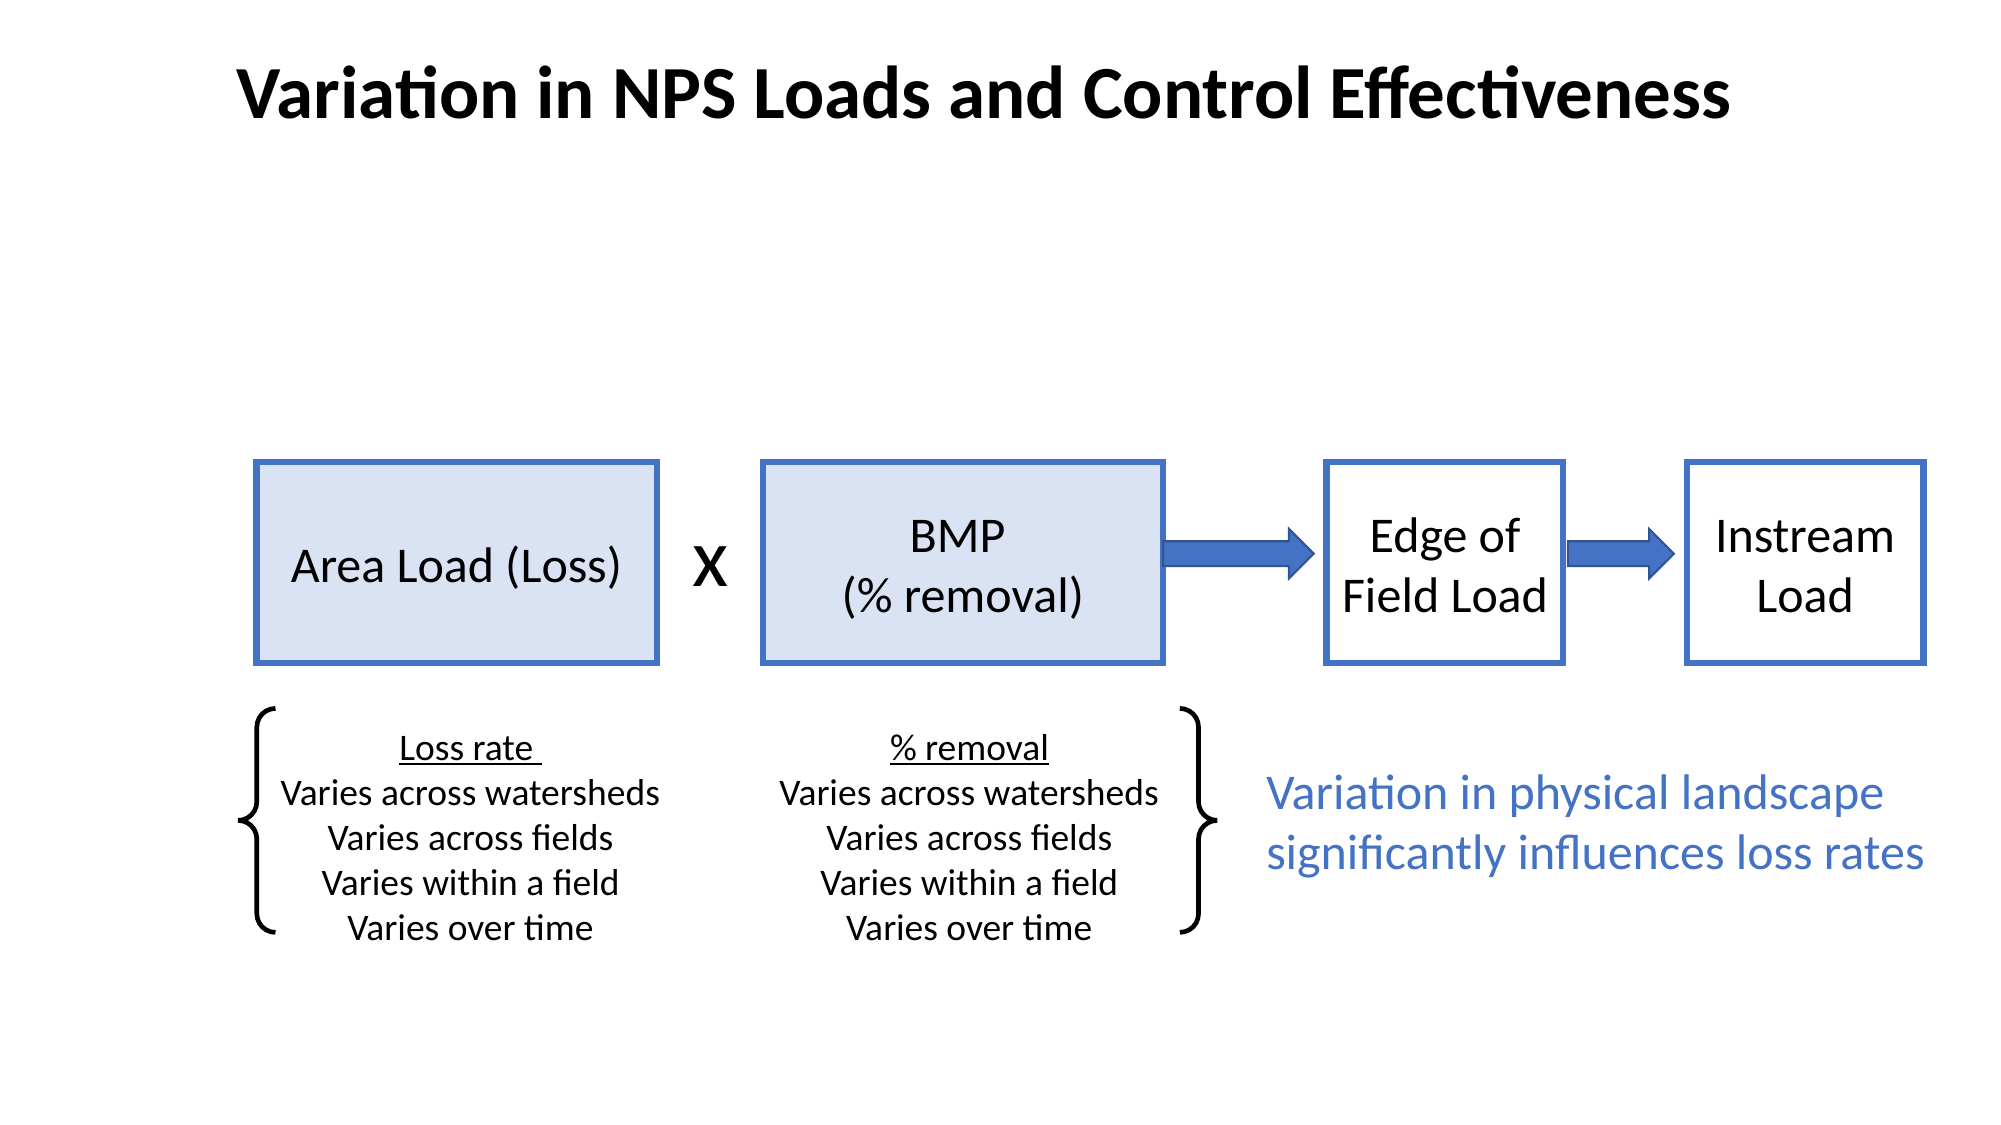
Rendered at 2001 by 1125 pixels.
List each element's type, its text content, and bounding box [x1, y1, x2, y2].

text_box x [677, 495, 743, 611]
text_box BMP (% removal) [762, 461, 1164, 664]
text_box Loss rate Varies across watersheds Varies across fields Varies within a field Varies over time [265, 931, 676, 956]
text_box [238, 707, 1218, 933]
text_box % removal Varies across watersheds Varies across fields Varies within a field Varies over time [764, 933, 1175, 956]
text_box Variation in physical landscape significantly influences loss rates [1251, 752, 1959, 887]
text_box [1162, 526, 1316, 581]
text_box [1566, 526, 1676, 581]
text_box Area Load (Loss) [255, 461, 658, 664]
text_box Edge of Field Load [1326, 461, 1564, 664]
text_box Variation in NPS Loads and Control Effectiveness [221, 36, 1749, 142]
text_box Instream Load [1686, 461, 1925, 664]
